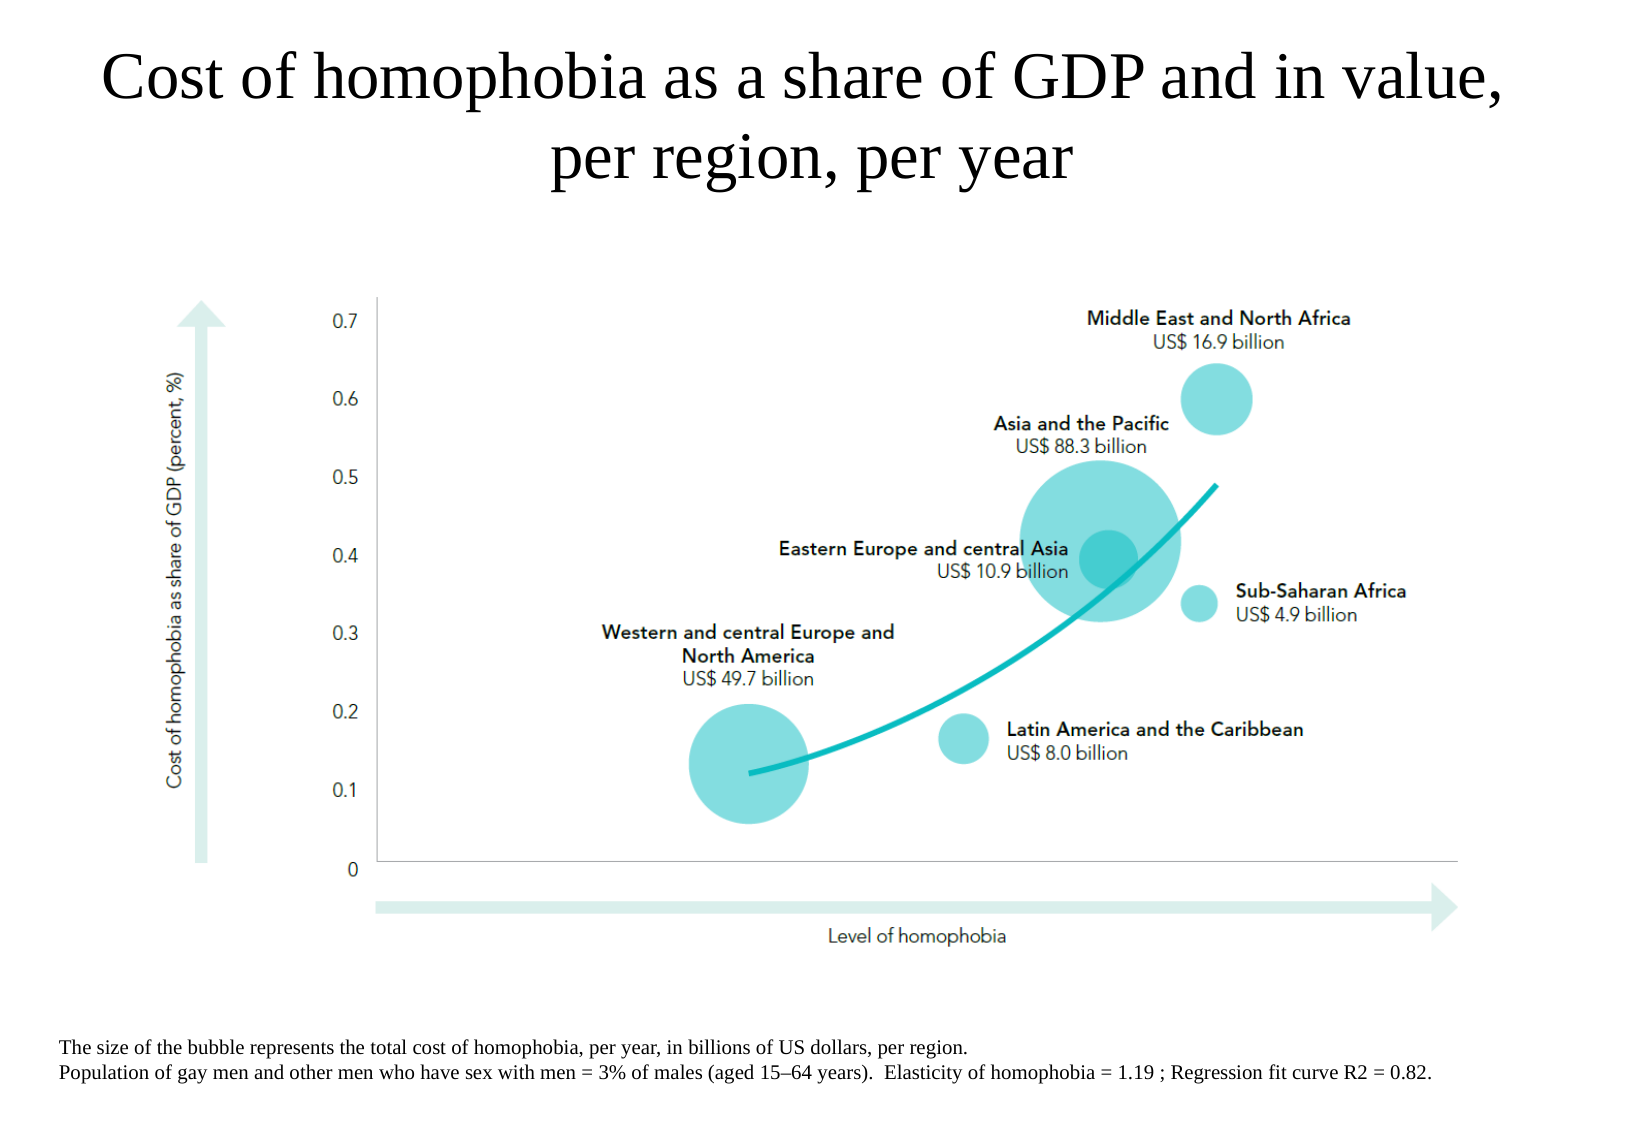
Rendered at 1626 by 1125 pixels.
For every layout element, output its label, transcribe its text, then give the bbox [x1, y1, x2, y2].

title Cost of homophobia as a share of GDP and in value, per region, per year [0, 23, 1625, 201]
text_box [58, 295, 1616, 1085]
